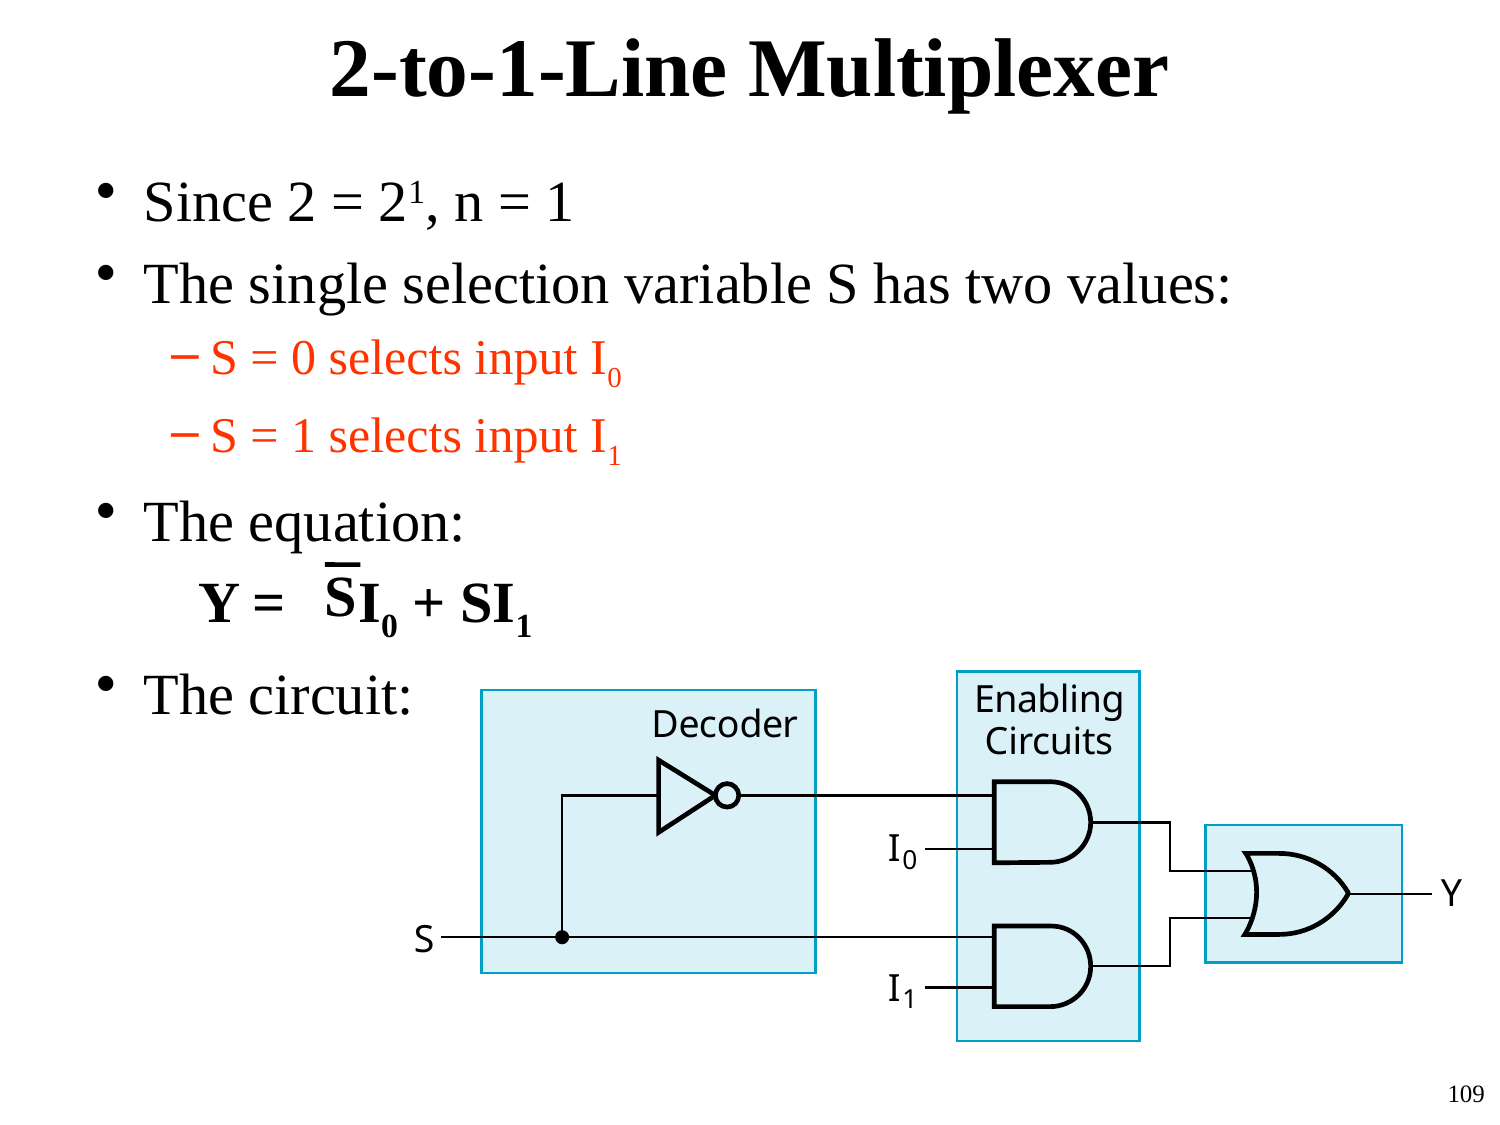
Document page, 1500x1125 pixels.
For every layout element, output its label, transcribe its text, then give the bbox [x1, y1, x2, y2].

slide_number 109 [1186, 1069, 1500, 1125]
list Since 2 = 21, n = 1 The single selection variable S has two values: S = 0 selects input I0 S = 1 selects input I1 The equation: Y = I0 + SI1 The circuit: [81, 155, 1440, 973]
picture [413, 668, 1472, 1044]
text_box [309, 550, 373, 636]
title 2-to-1-Line Multiplexer [0, 0, 1500, 126]
